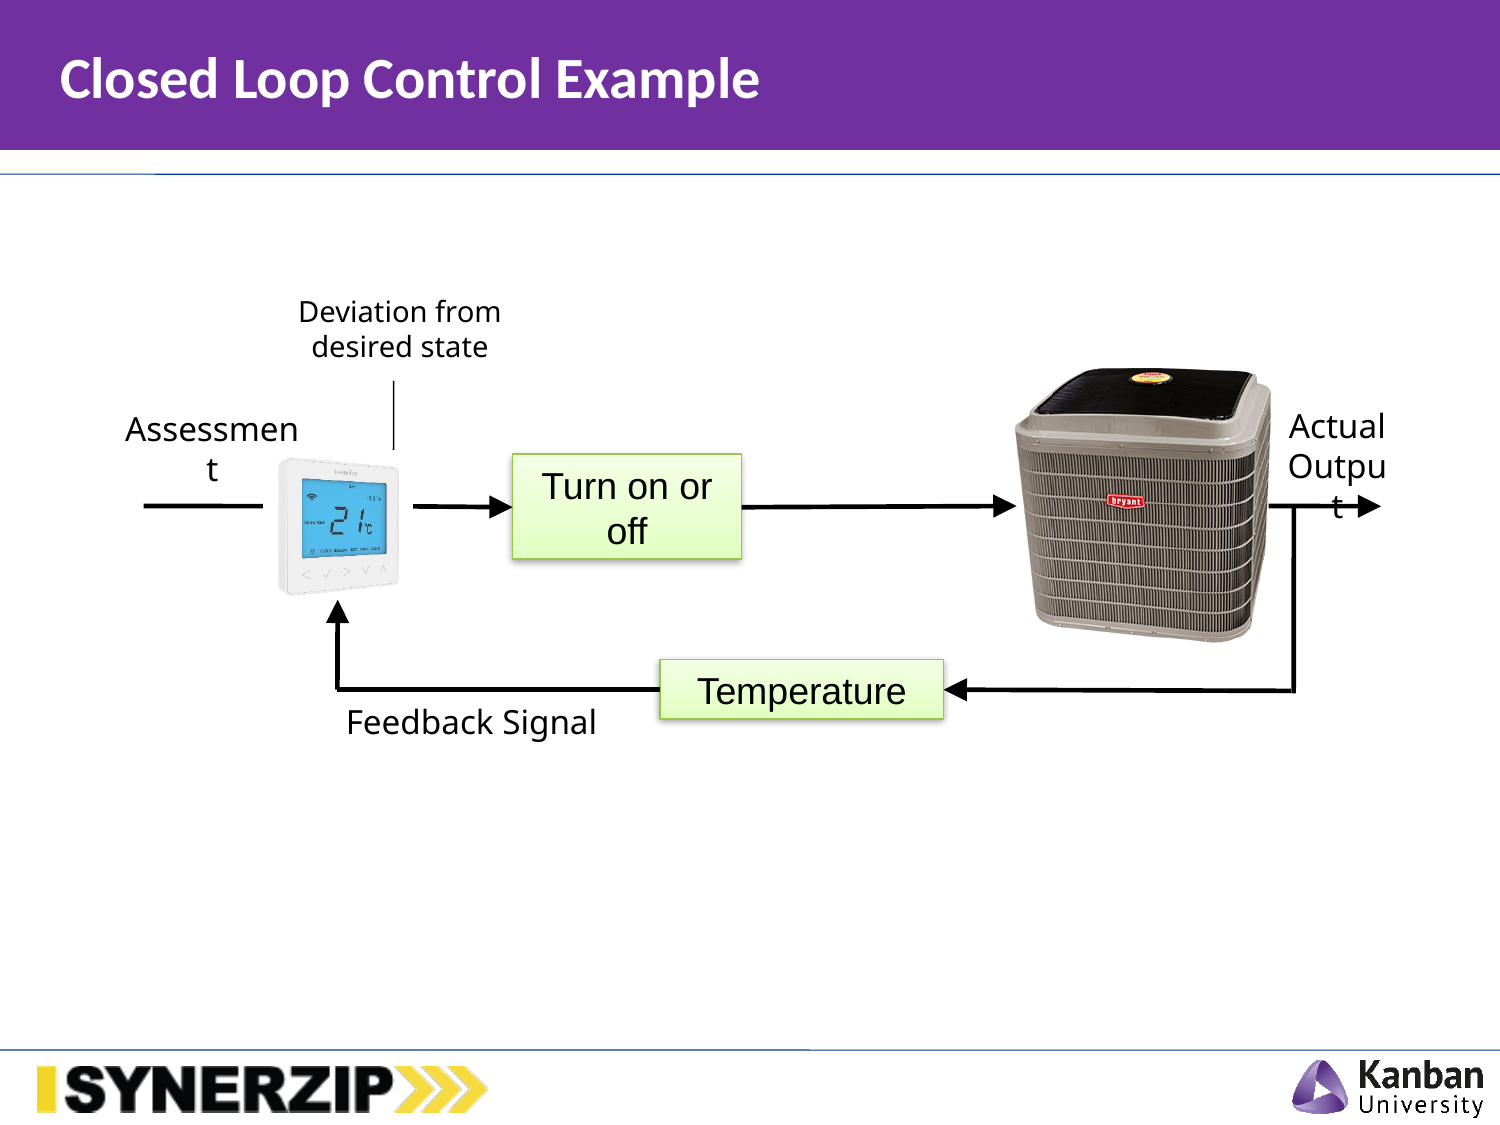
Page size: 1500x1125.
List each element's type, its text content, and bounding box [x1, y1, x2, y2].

picture [1006, 282, 1278, 726]
picture [262, 450, 413, 600]
picture [37, 1066, 488, 1113]
title Closed Loop Control Example [0, 0, 1500, 151]
picture [1287, 1054, 1488, 1121]
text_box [105, 285, 1407, 750]
